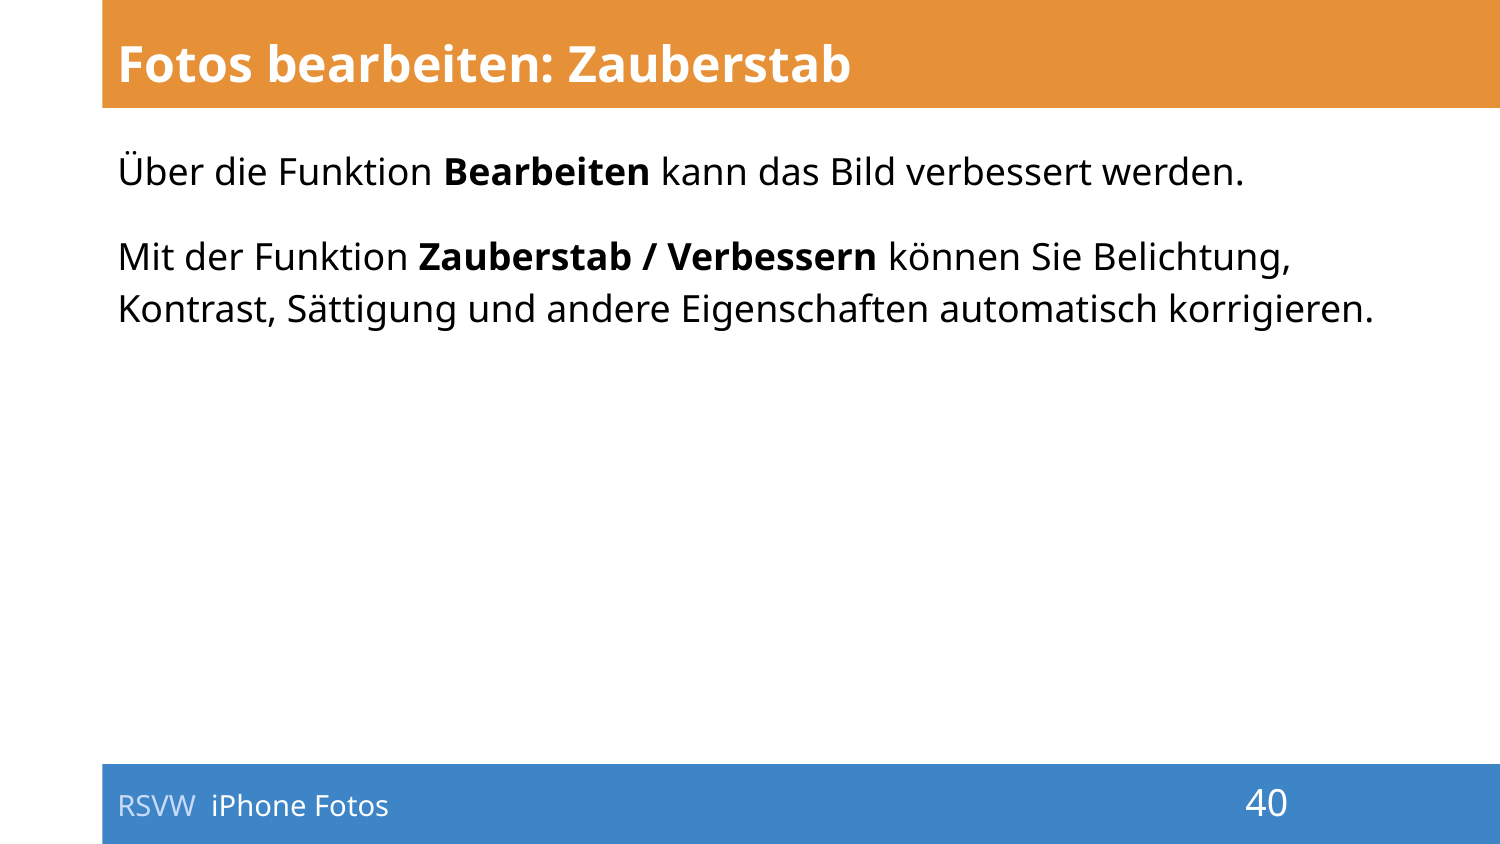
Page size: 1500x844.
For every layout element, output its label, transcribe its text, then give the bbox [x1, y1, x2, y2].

list Über die Funktion Bearbeiten kann das Bild verbessert werden. Mit der Funktion Zauberstab / Verbessern können Sie Belichtung, Kontrast, Sättigung und andere Eigenschaften automatisch korrigieren. [102, 126, 1433, 747]
slide_number ‹#› [1044, 764, 1500, 844]
title Fotos bearbeiten: Zauberstab [102, 0, 1500, 108]
slide_number RSVW iPhone Fotos [102, 764, 1044, 844]
